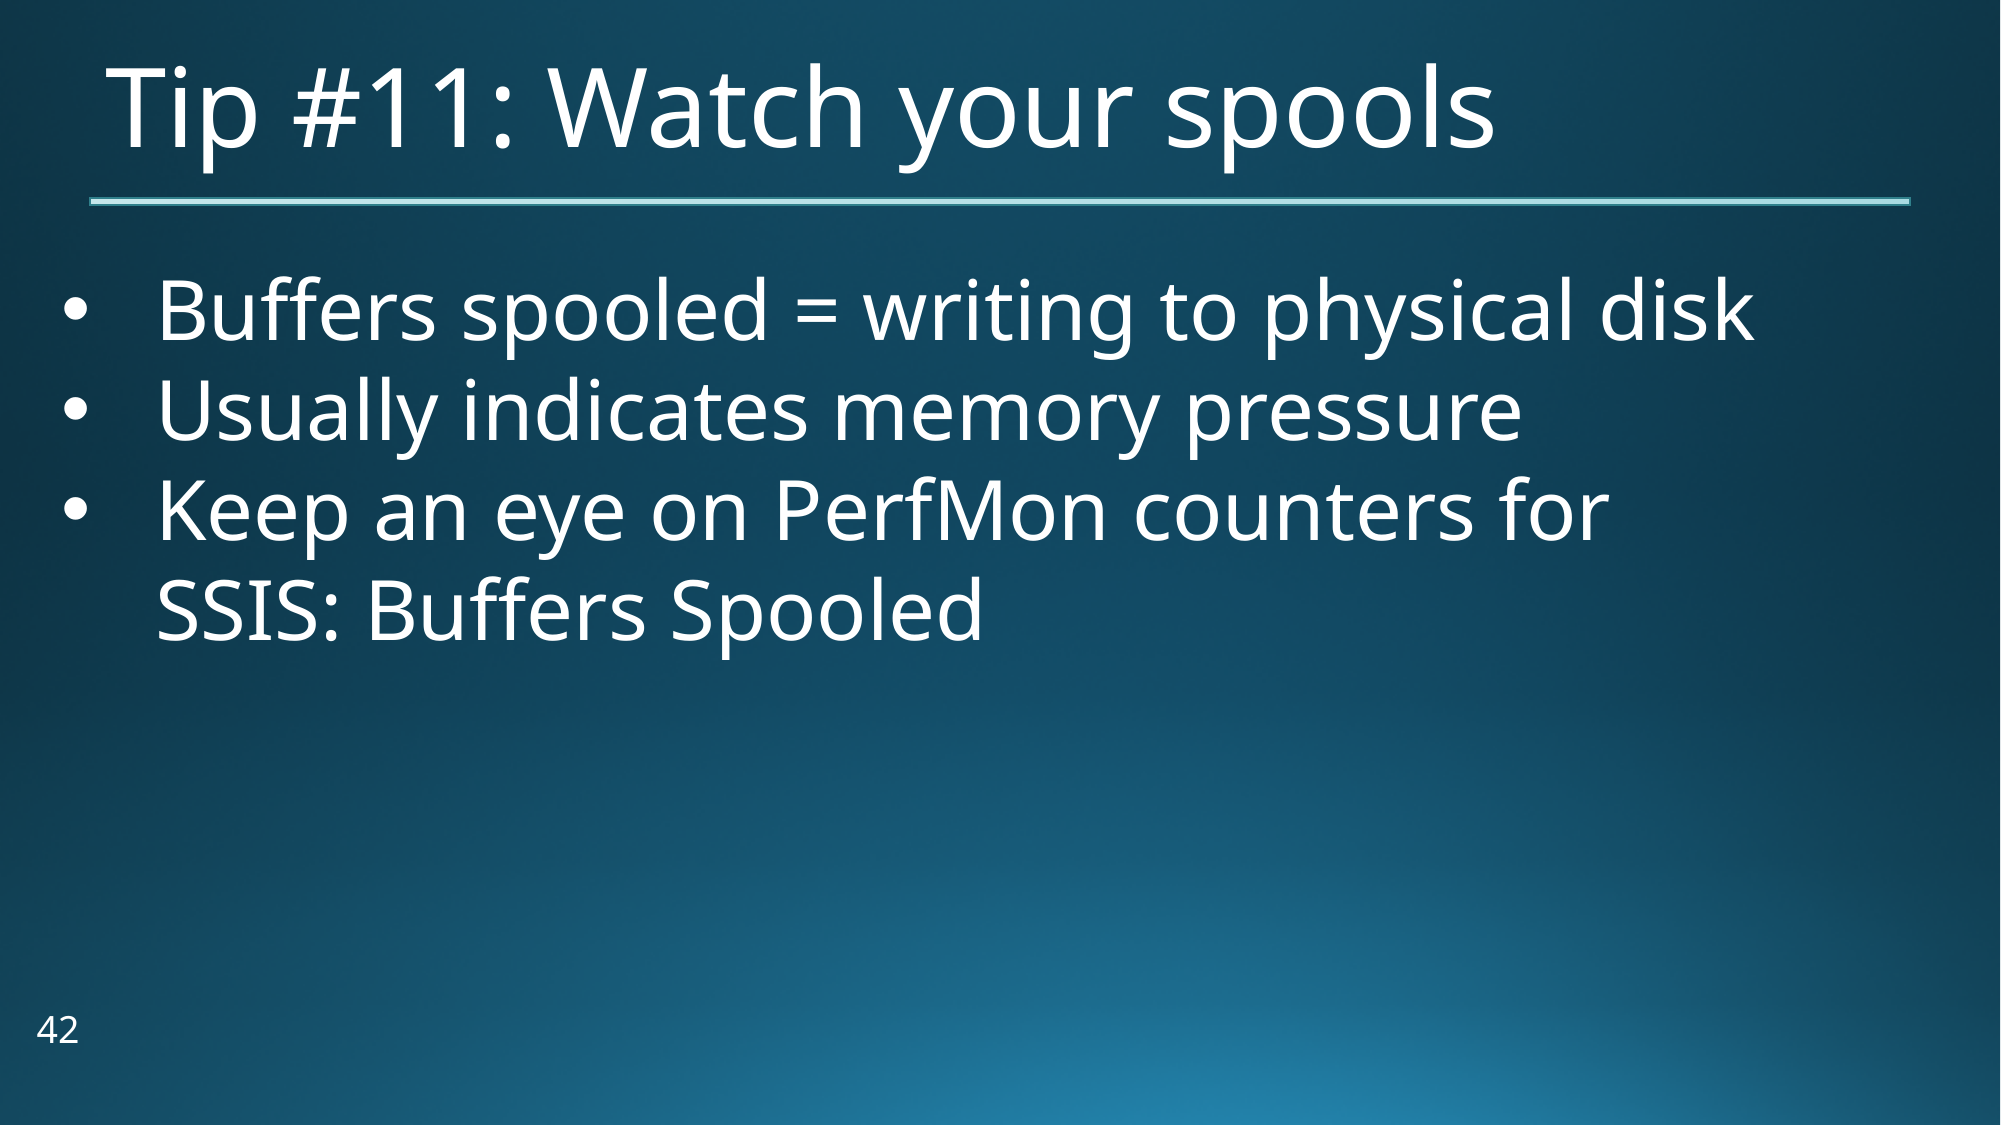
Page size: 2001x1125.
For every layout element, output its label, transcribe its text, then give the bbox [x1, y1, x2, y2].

title Tip #11: Watch your spools [90, 43, 1943, 179]
text_box Buffers spooled = writing to physical disk Usually indicates memory pressure Keep an eye on PerfMon counters for SSIS: Buffers Spooled [46, 249, 1810, 765]
picture [0, 0, 2001, 1125]
